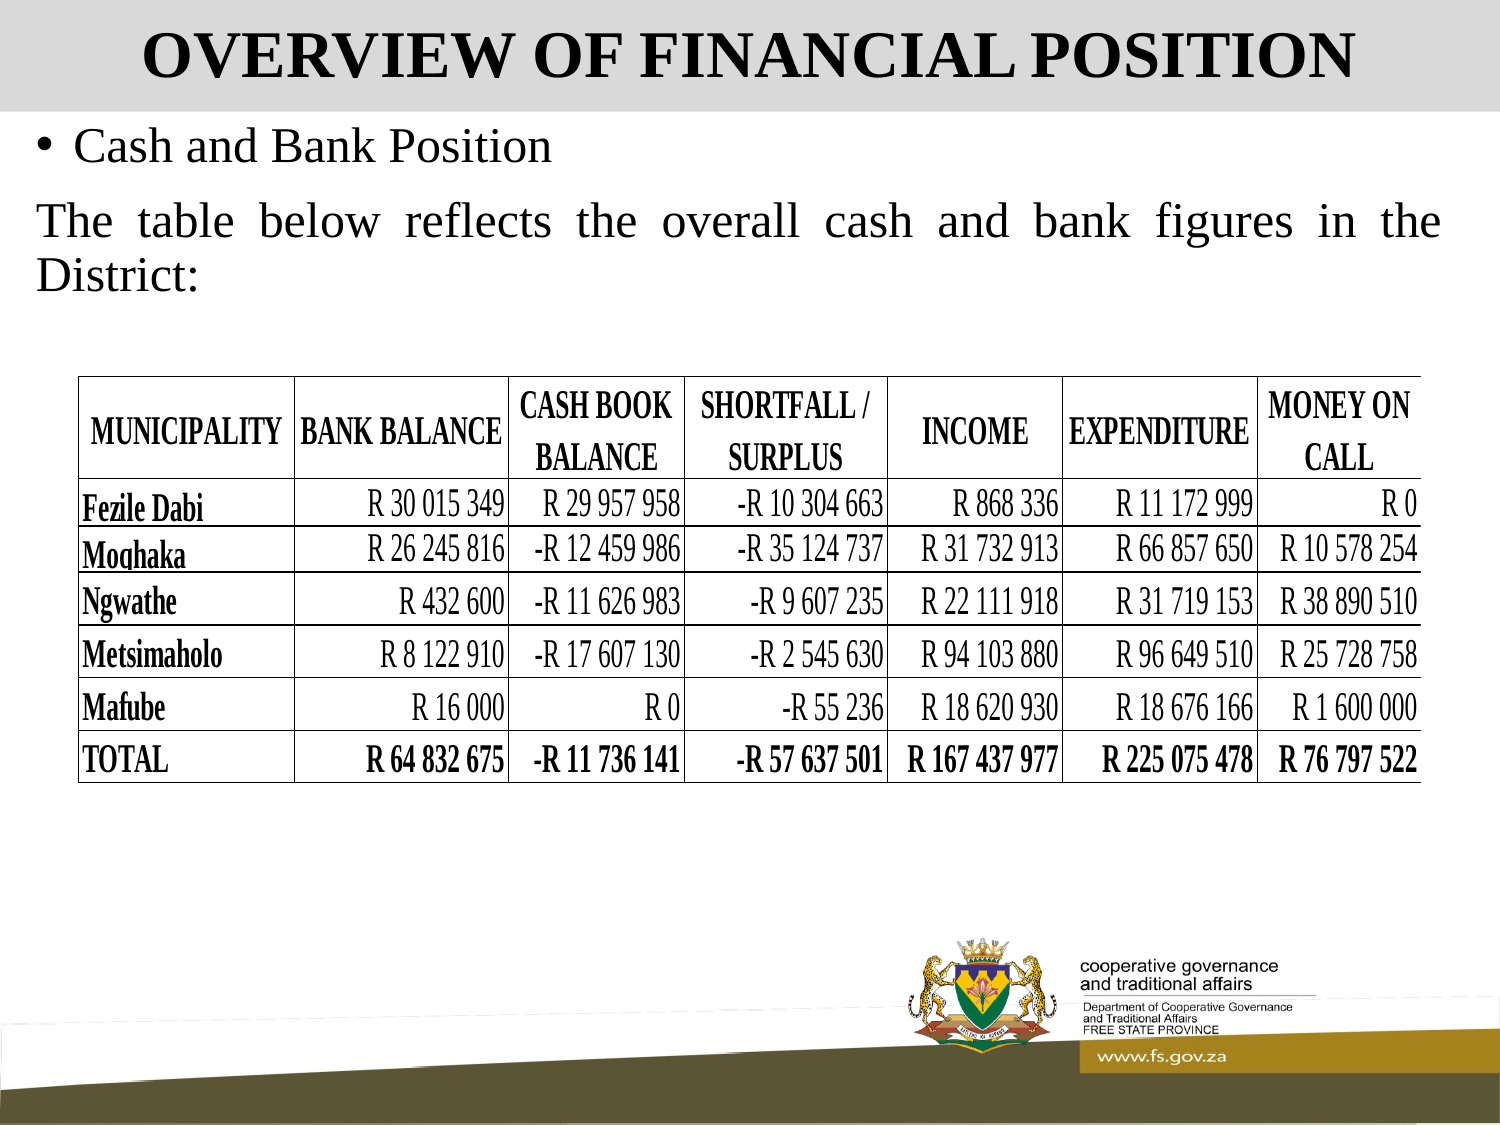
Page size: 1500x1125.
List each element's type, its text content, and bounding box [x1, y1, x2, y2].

picture [78, 375, 1422, 785]
list Cash and Bank Position The table below reflects the overall cash and bank figures in the District: [20, 111, 1459, 996]
picture [0, 925, 1500, 1125]
title OVERVIEW OF FINANCIAL POSITION [0, 0, 1500, 112]
